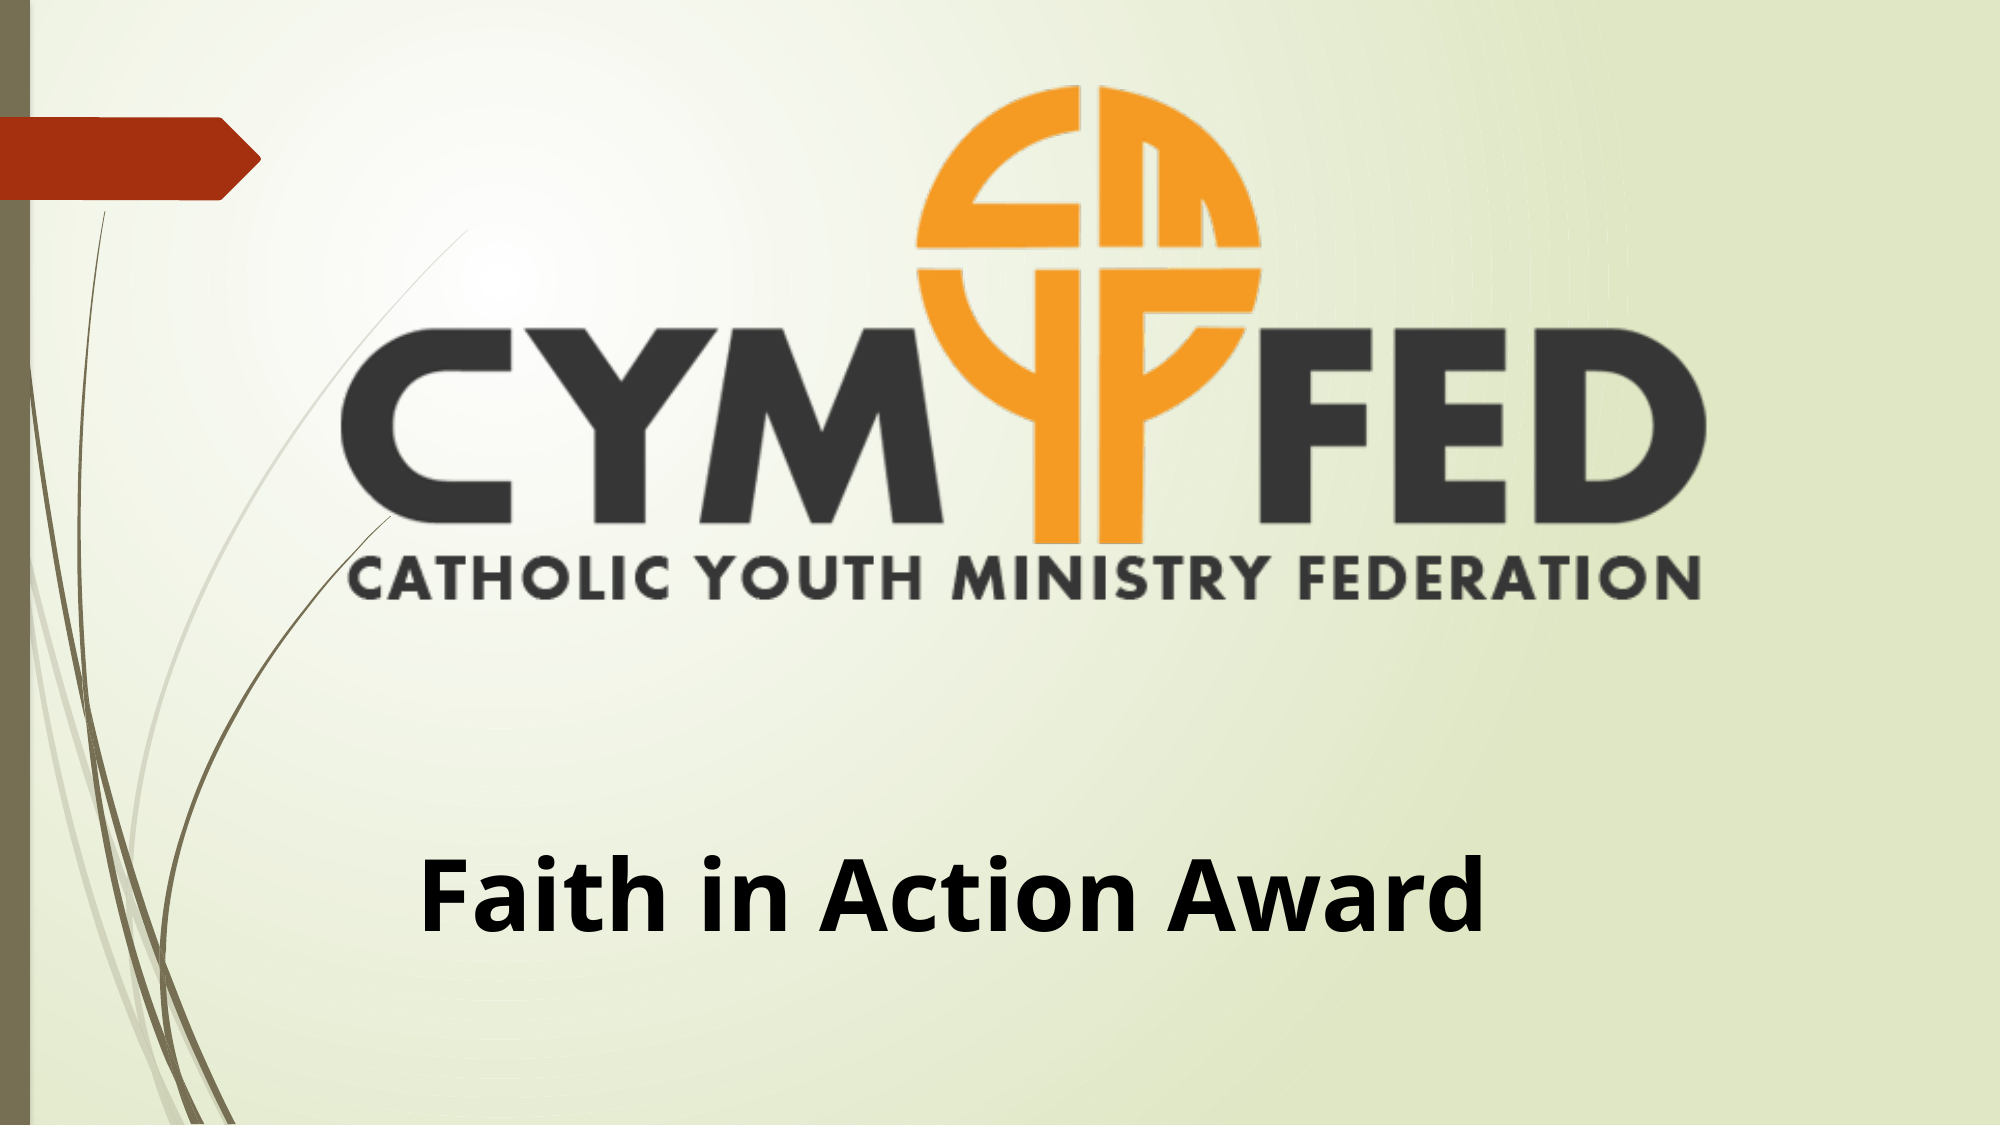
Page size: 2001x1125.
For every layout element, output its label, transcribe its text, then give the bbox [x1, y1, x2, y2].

picture [312, 66, 1747, 649]
text_box Faith in Action Award [328, 824, 1578, 959]
